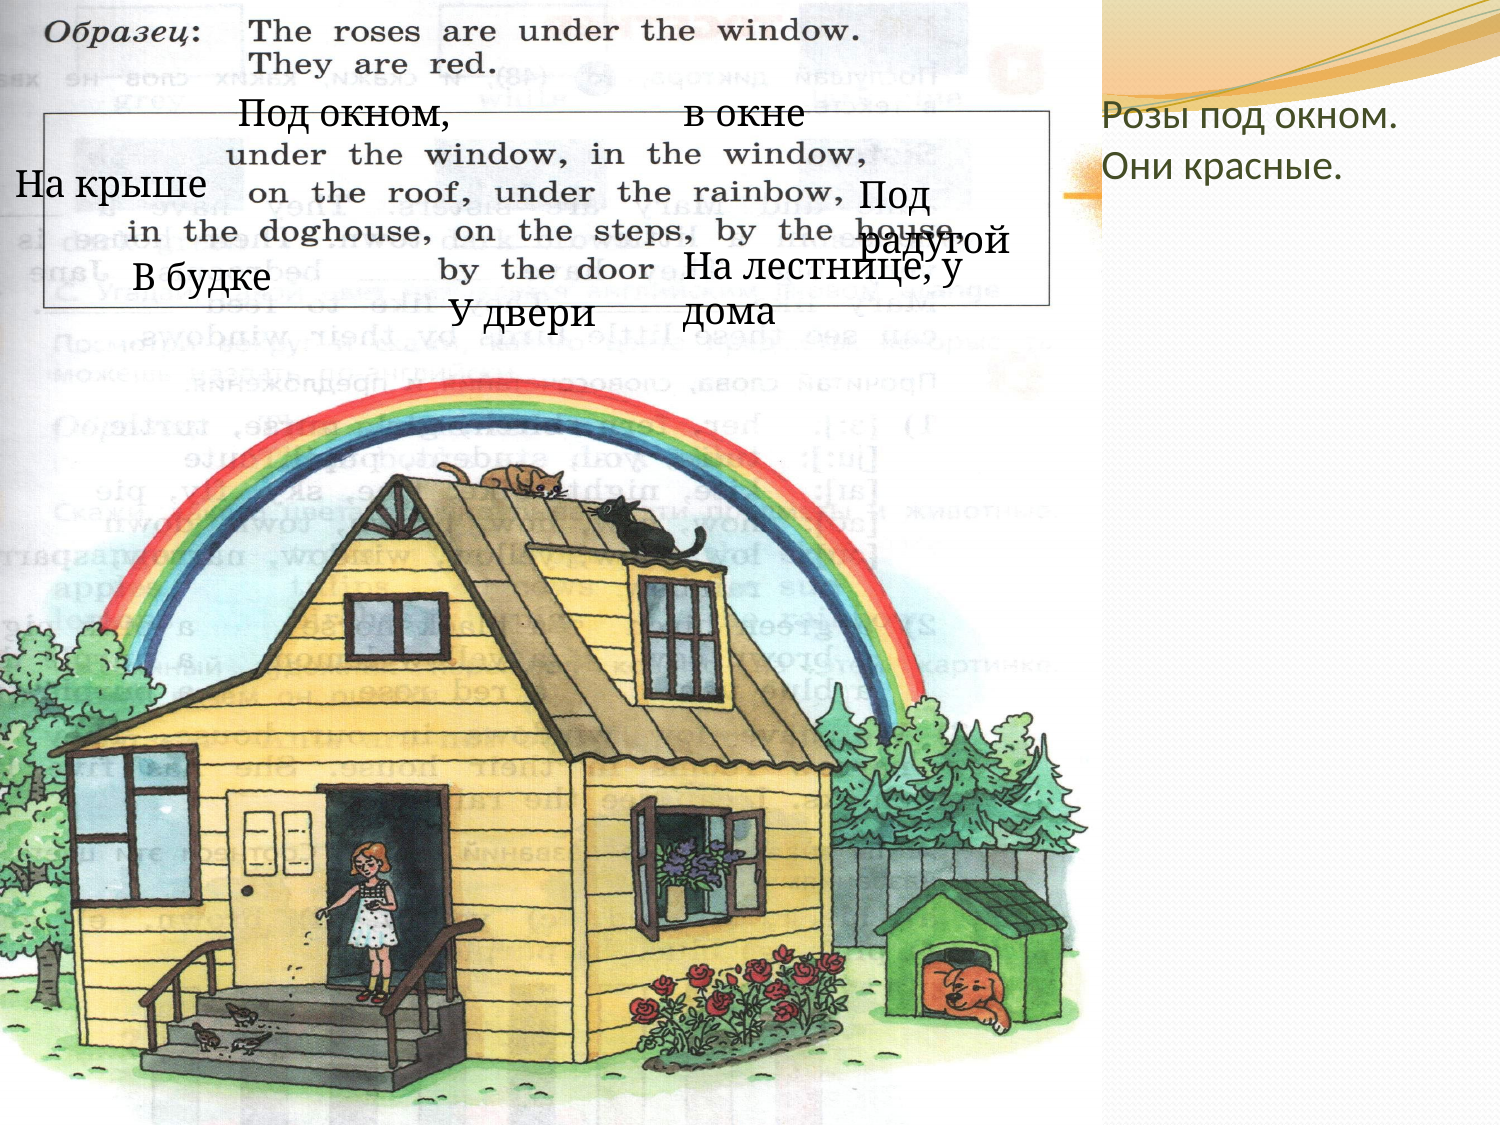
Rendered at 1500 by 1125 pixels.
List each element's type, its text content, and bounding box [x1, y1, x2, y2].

picture [0, 0, 1102, 1125]
title Розы под окном. Они красные. [1102, 0, 1425, 188]
